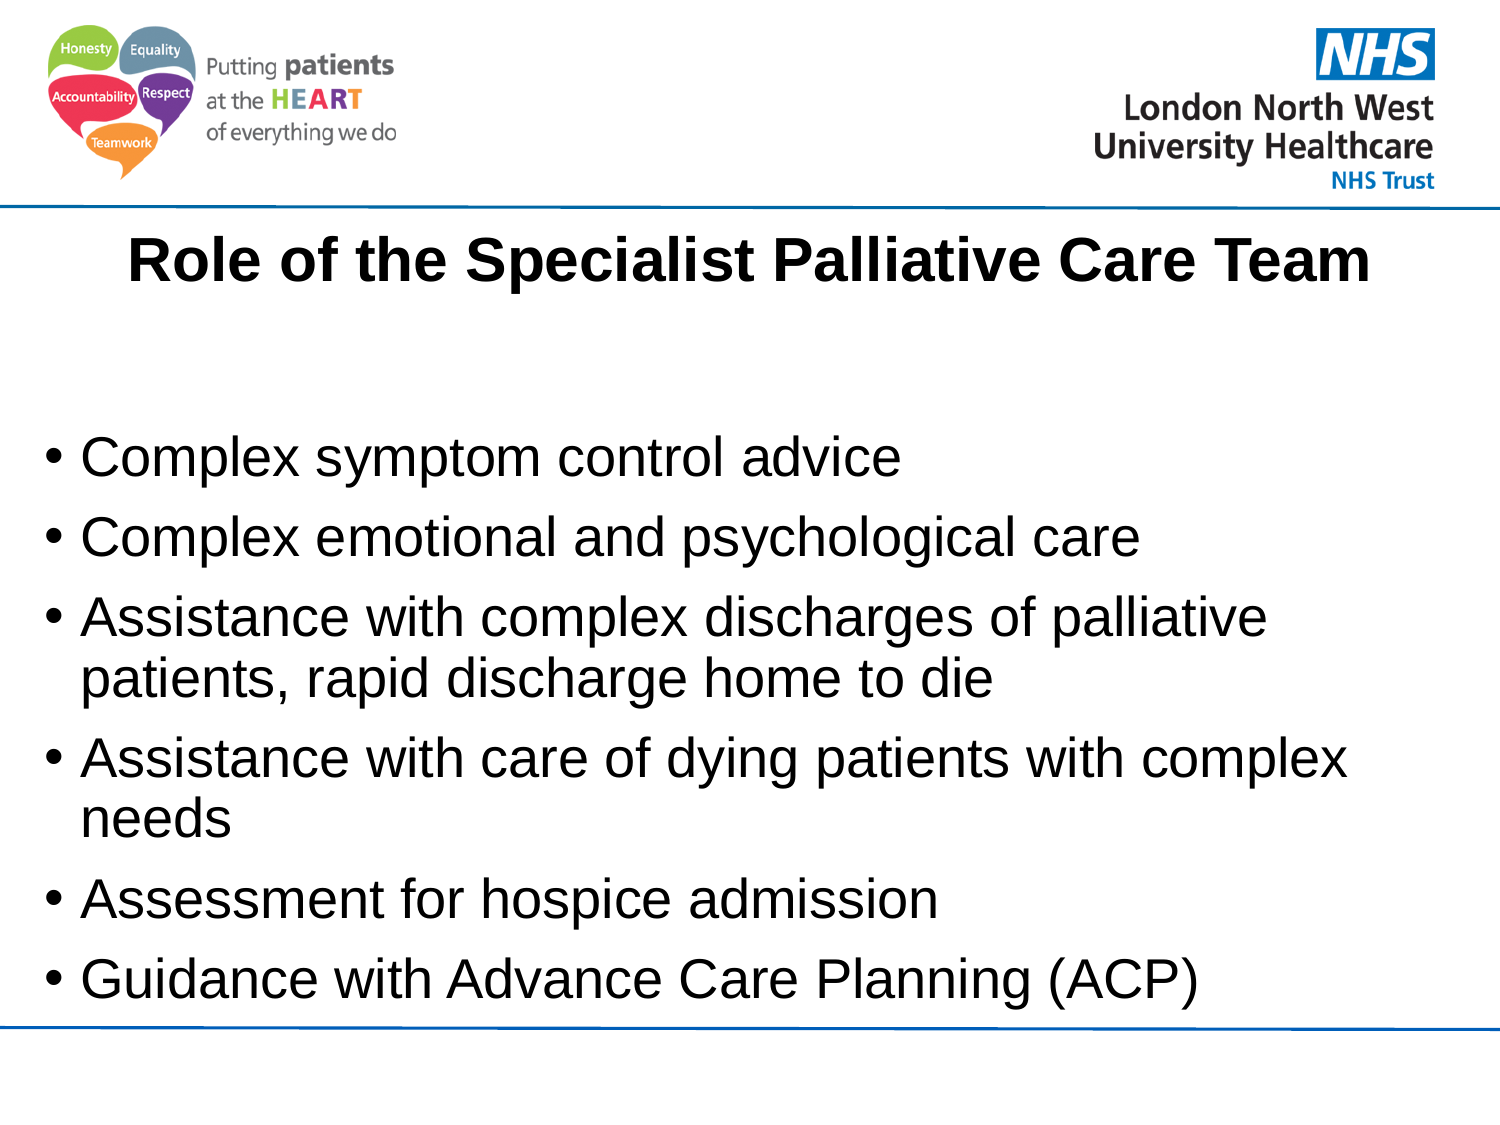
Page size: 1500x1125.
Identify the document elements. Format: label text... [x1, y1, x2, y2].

list Complex symptom control advice Complex emotional and psychological care Assistance with complex discharges of palliative patients, rapid discharge home to die Assistance with care of dying patients with complex needs Assessment for hospice admission Guidance with Advance Care Planning (ACP) [29, 420, 1495, 1024]
title Role of the Specialist Palliative Care Team [41, 219, 1459, 420]
picture [0, 0, 1500, 199]
